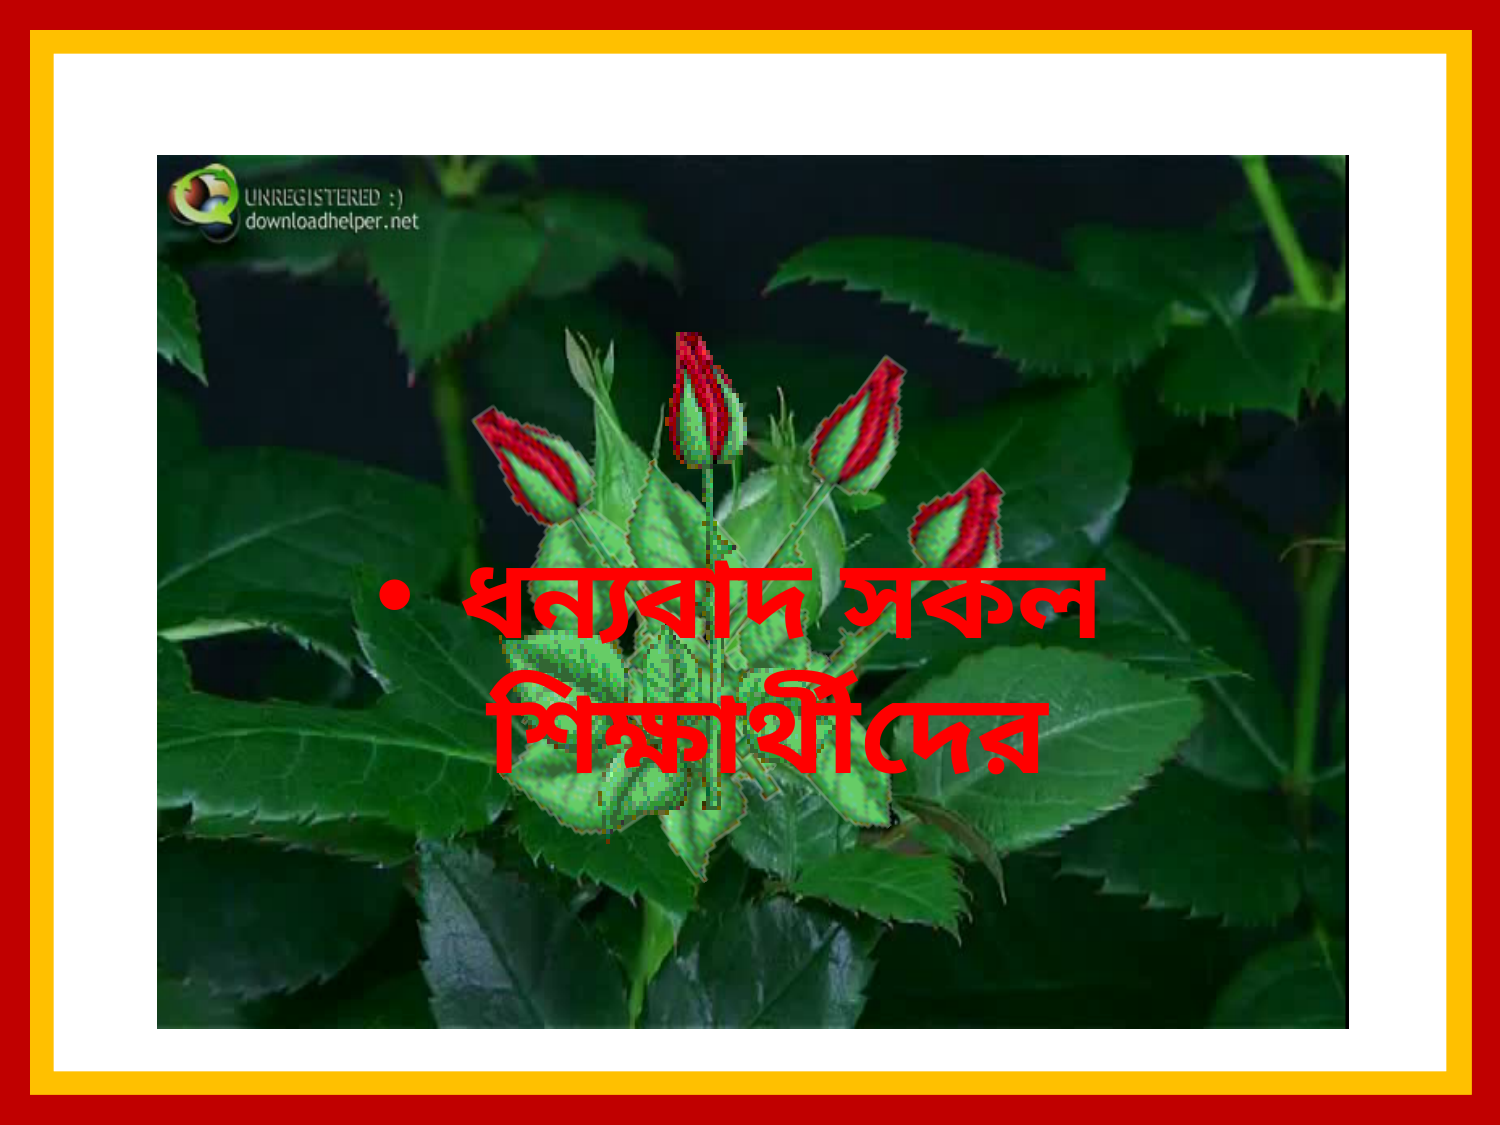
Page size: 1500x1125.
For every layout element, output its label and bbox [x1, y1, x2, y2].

text_box [155, 154, 1350, 1031]
